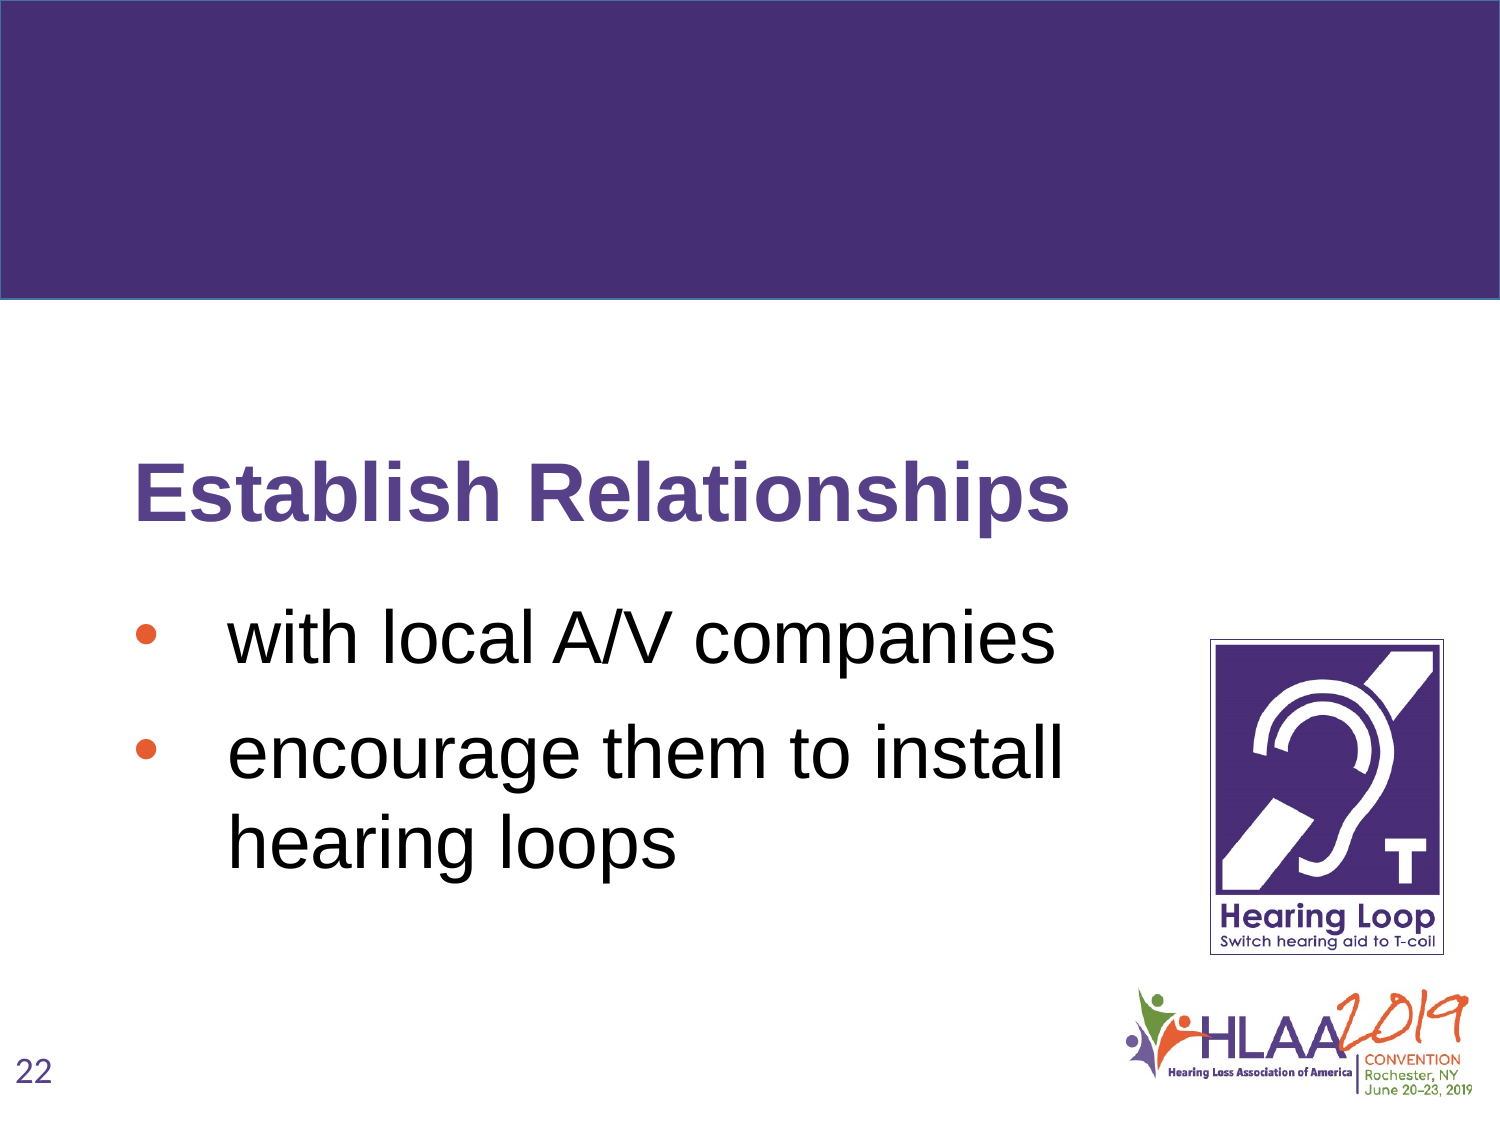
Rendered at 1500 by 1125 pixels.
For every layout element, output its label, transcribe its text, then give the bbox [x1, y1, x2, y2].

text_box Establish Relationships with local A/V companies encourage them to install hearing loops [118, 431, 1180, 891]
picture [1126, 987, 1472, 1097]
slide_number 22 [0, 1039, 75, 1099]
picture [1210, 639, 1444, 955]
